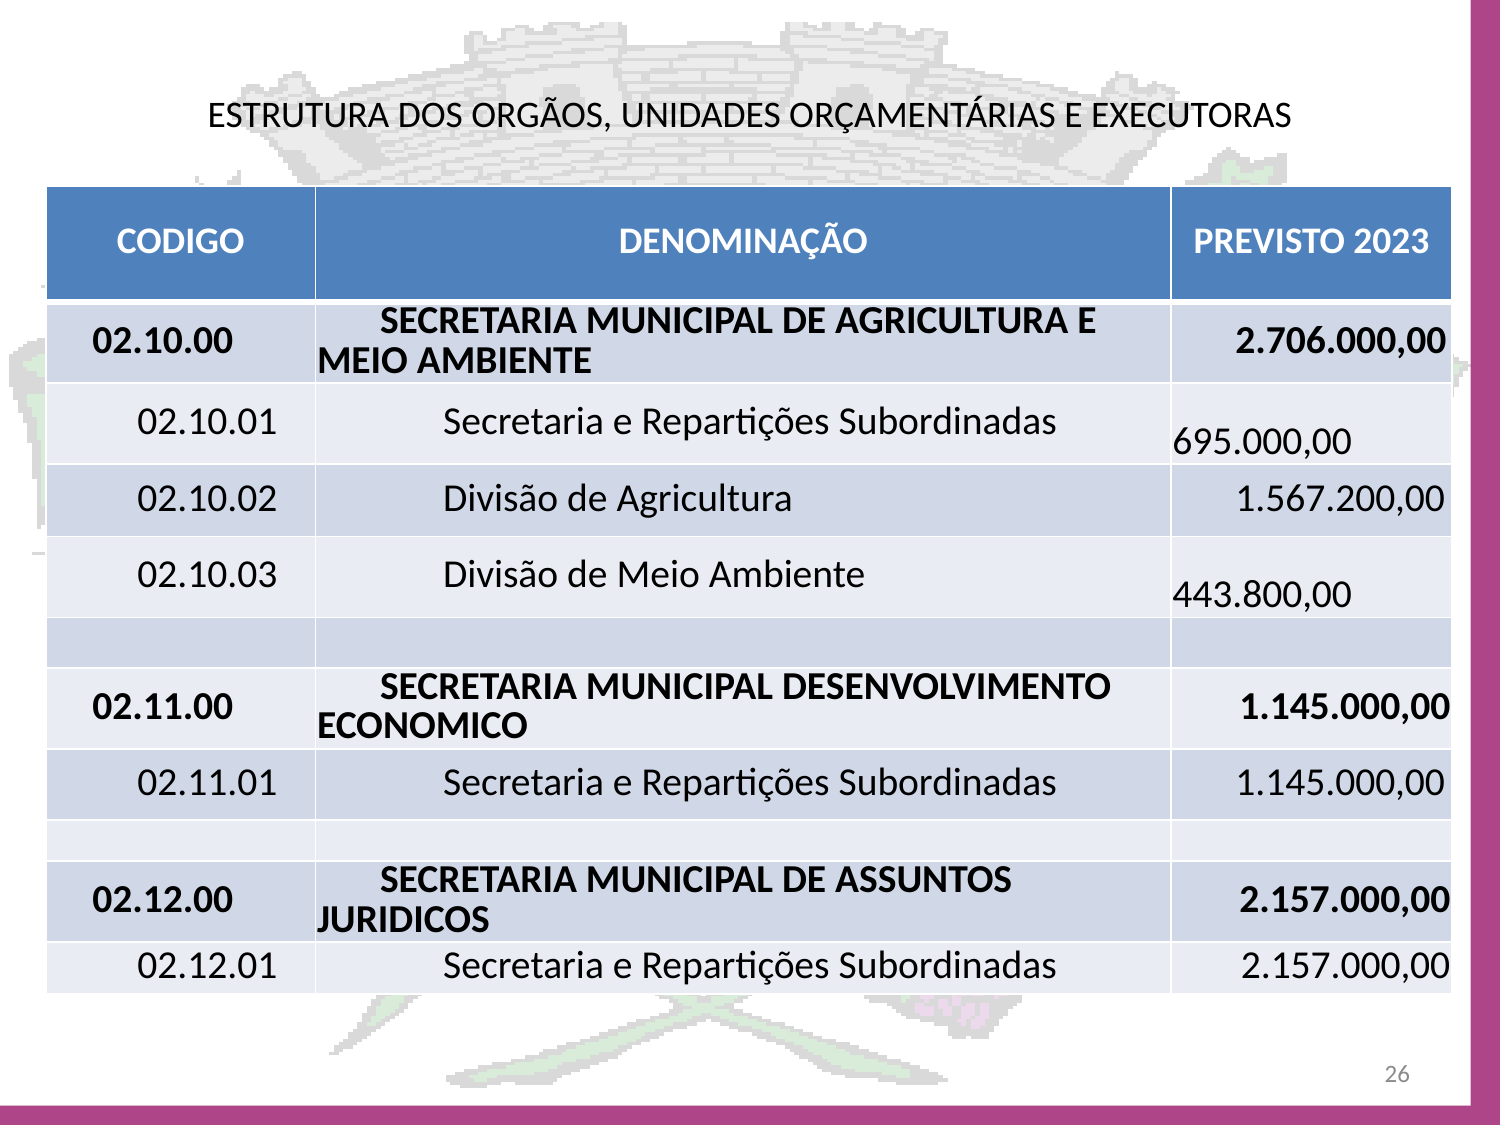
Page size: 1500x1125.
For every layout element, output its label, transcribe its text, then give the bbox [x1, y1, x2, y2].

table_cell 02.12.01 [47, 943, 315, 993]
table_cell 02.11.01 [47, 750, 315, 819]
table_cell Divisão de Agricultura [316, 465, 1170, 536]
table_cell 02.12.00 [47, 862, 315, 941]
table_cell Secretaria e Repartições Subordinadas [316, 943, 1170, 993]
table_cell Secretaria e Repartições Subordinadas [316, 384, 1170, 463]
slide_number 26 [1074, 1042, 1425, 1103]
table_header DENOMINAÇÃO [316, 187, 1170, 299]
table_cell 2.157.000,00 [1172, 862, 1451, 941]
table_cell 1.145.000,00 [1172, 750, 1451, 819]
table_cell 2.706.000,00 [1172, 305, 1451, 382]
table_cell SECRETARIA MUNICIPAL DE AGRICULTURA E MEIO AMBIENTE [316, 305, 1170, 382]
title ESTRUTURA DOS ORGÃOS, UNIDADES ORÇAMENTÁRIAS E EXECUTORAS [75, 82, 1425, 185]
table_cell [316, 821, 1170, 860]
table_cell [47, 618, 315, 667]
table_cell 02.10.02 [47, 465, 315, 536]
table_cell 02.11.00 [47, 669, 315, 748]
table_cell 02.10.00 [47, 305, 315, 382]
table_cell 1.145.000,00 [1172, 669, 1451, 748]
table_cell Secretaria e Repartições Subordinadas [316, 750, 1170, 819]
table_cell [1172, 618, 1451, 667]
table_cell SECRETARIA MUNICIPAL DESENVOLVIMENTO ECONOMICO [316, 669, 1170, 748]
table_cell 1.567.200,00 [1172, 465, 1451, 536]
table_cell [1172, 821, 1451, 860]
table_cell Divisão de Meio Ambiente [316, 537, 1170, 617]
table_header CODIGO [47, 187, 315, 299]
table_cell 443.800,00 [1172, 537, 1451, 617]
table_cell [316, 618, 1170, 667]
text_box [1468, 0, 1500, 1104]
table_cell 695.000,00 [1172, 384, 1451, 463]
table_cell 02.10.03 [47, 537, 315, 617]
table_header PREVISTO 2023 [1172, 187, 1451, 299]
table_cell 2.157.000,00 [1172, 943, 1451, 993]
table_cell 02.10.01 [47, 384, 315, 463]
text_box [0, 1104, 1500, 1125]
table_cell [47, 821, 315, 860]
table_cell SECRETARIA MUNICIPAL DE ASSUNTOS JURIDICOS [316, 862, 1170, 941]
